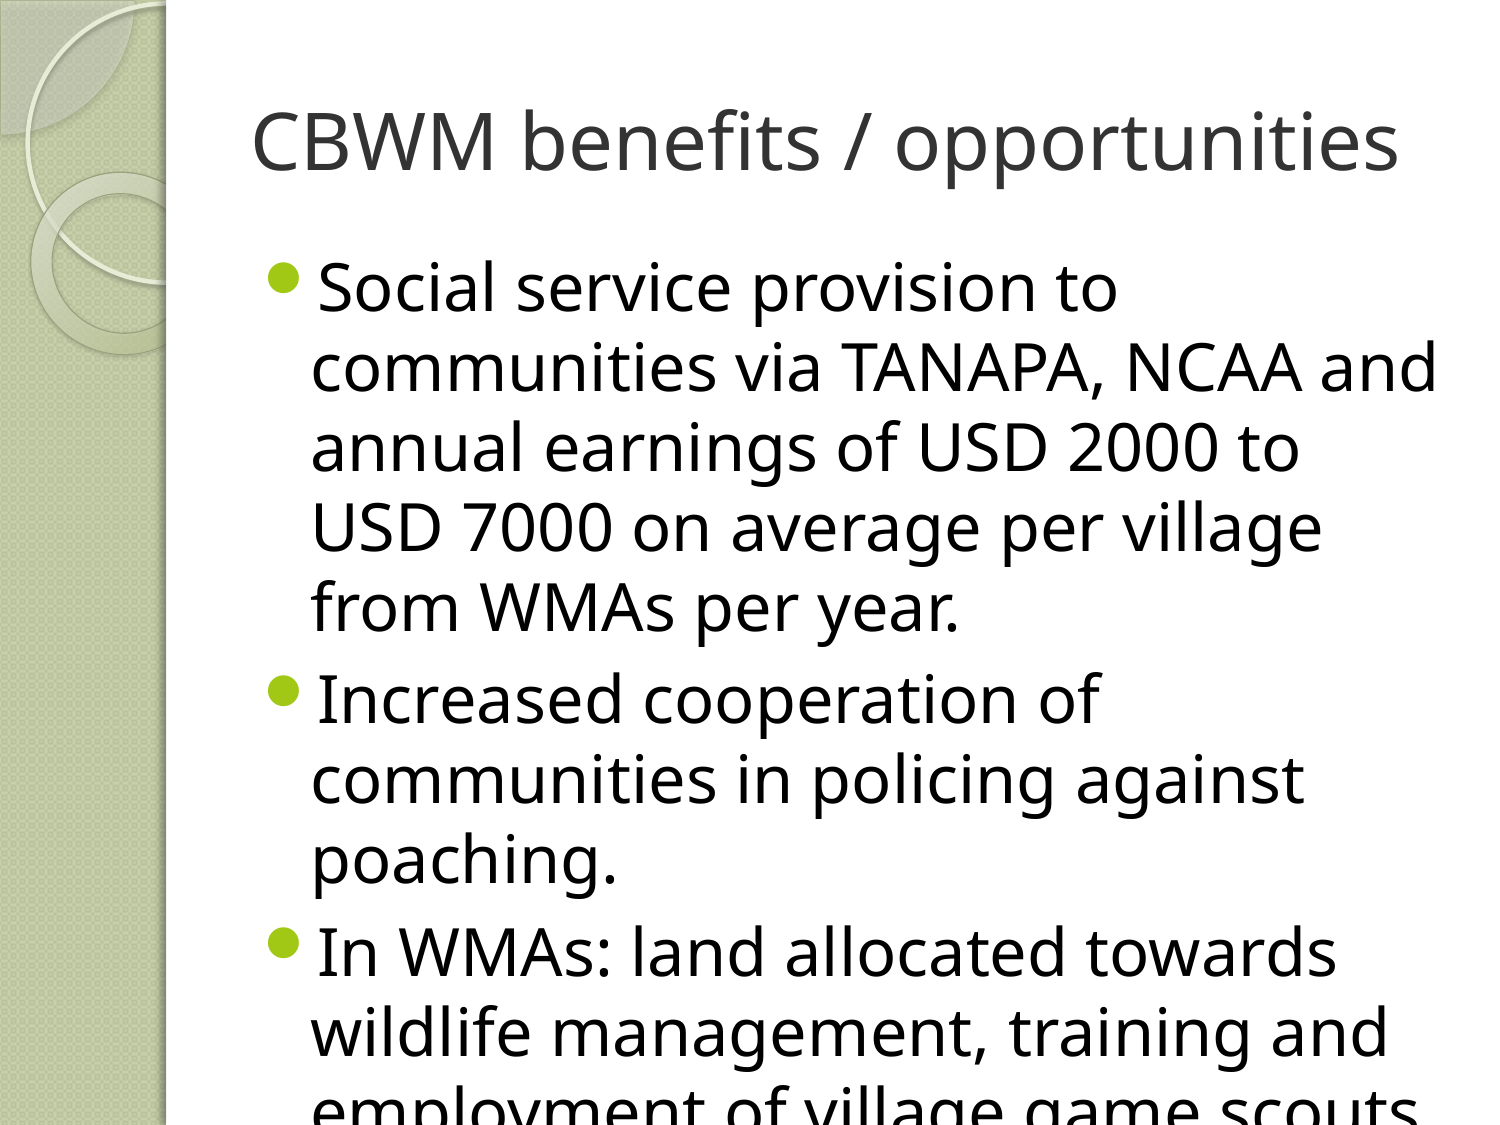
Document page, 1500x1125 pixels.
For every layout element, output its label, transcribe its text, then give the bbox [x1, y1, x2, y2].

list Social service provision to communities via TANAPA, NCAA and annual earnings of USD 2000 to USD 7000 on average per village from WMAs per year. Increased cooperation of communities in policing against poaching. In WMAs: land allocated towards wildlife management, training and employment of village game scouts. [235, 237, 1466, 1025]
title CBWM benefits / opportunities [235, 45, 1466, 233]
